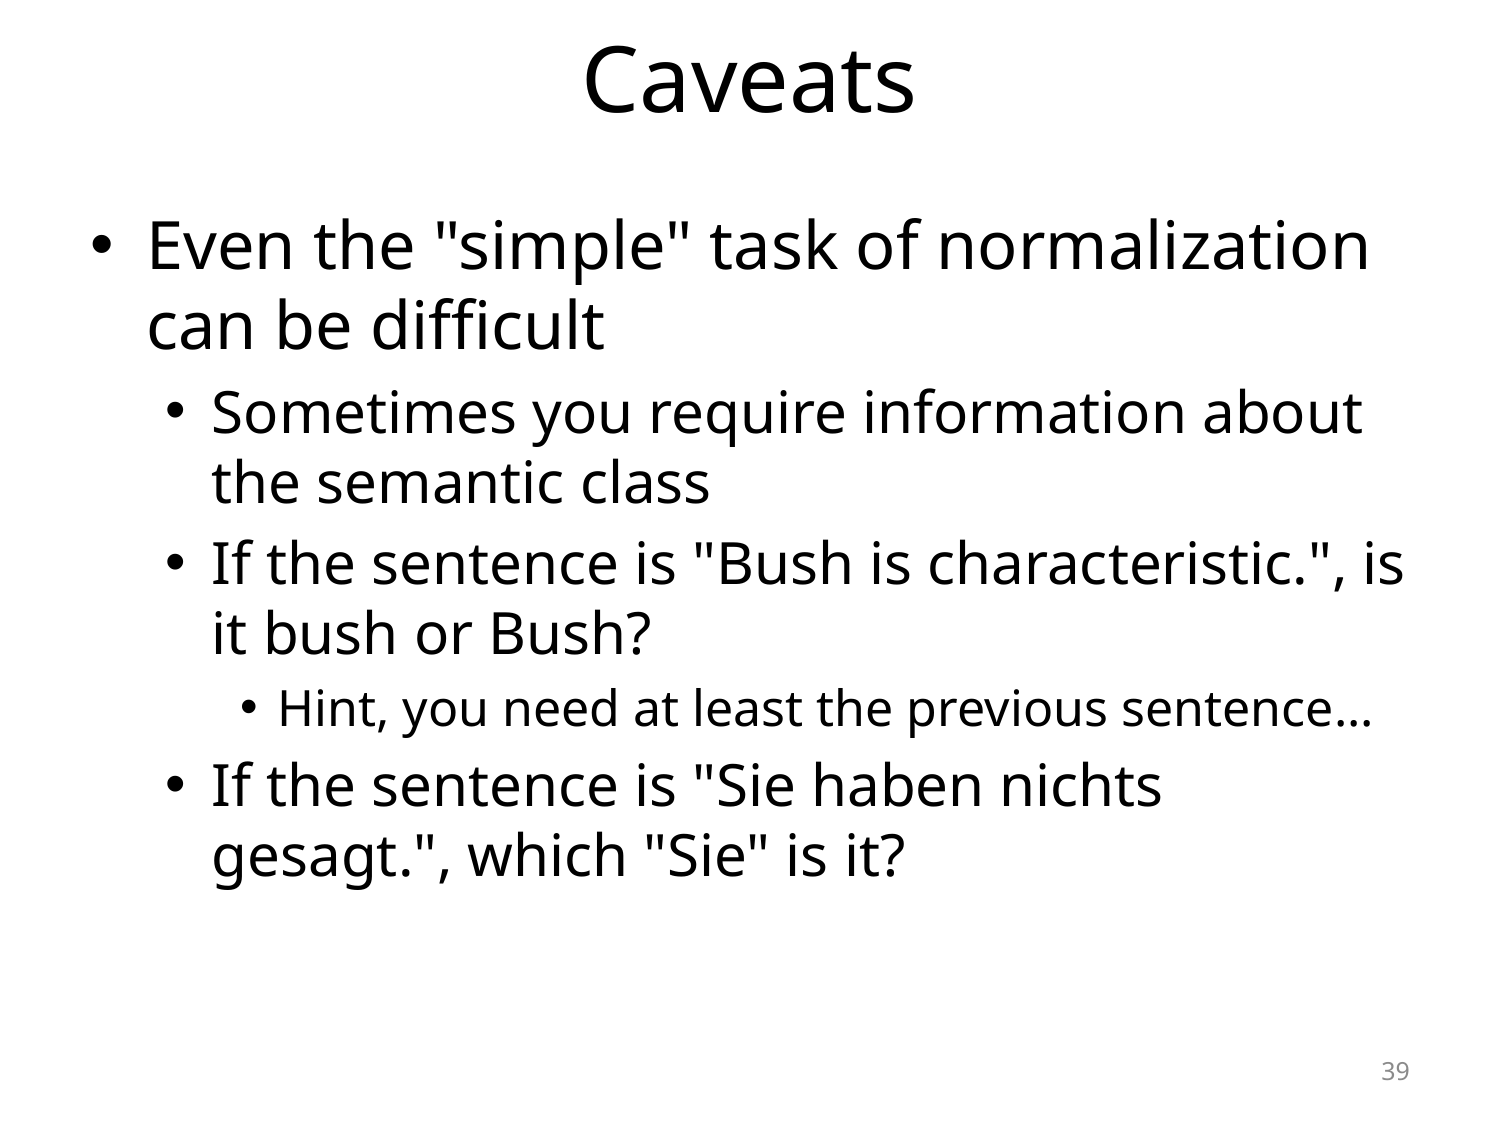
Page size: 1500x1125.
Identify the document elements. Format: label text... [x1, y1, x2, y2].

slide_number 39 [1074, 1042, 1425, 1103]
list Even the "simple" task of normalization can be difficult Sometimes you require information about the semantic class If the sentence is "Bush is characteristic.", is it bush or Bush? Hint, you need at least the previous sentence... If the sentence is "Sie haben nichts gesagt.", which "Sie" is it? [75, 195, 1425, 1011]
title Caveats [75, 0, 1425, 152]
